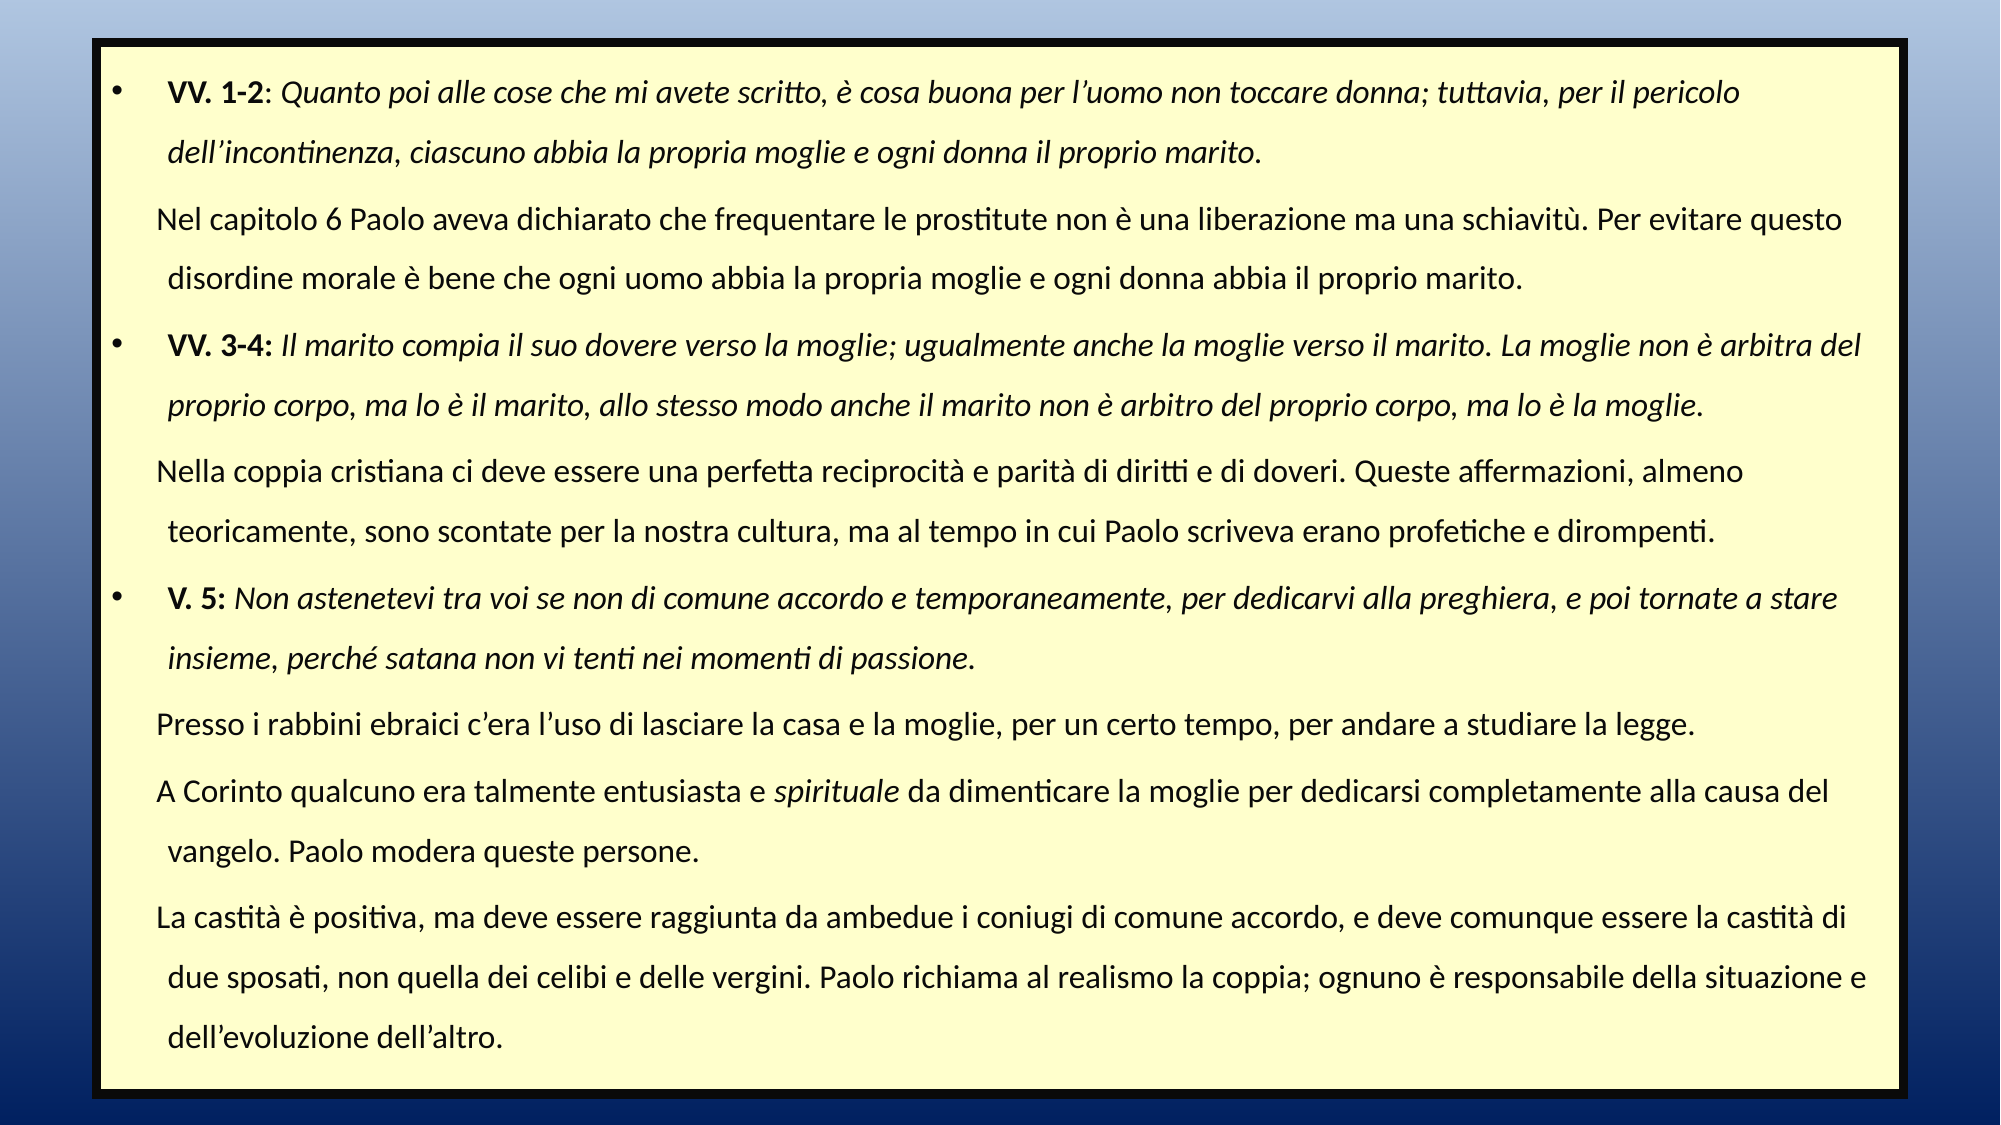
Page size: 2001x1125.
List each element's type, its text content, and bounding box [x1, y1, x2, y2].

list VV. 1-2: Quanto poi alle cose che mi avete scritto, è cosa buona per l’uomo non toccare donna; tuttavia, per il pericolo dell’incontinenza, ciascuno abbia la propria moglie e ogni donna il proprio marito. Nel capitolo 6 Paolo aveva dichiarato che frequentare le prostitute non è una liberazione ma una schiavitù. Per evitare questo disordine morale è bene che ogni uomo abbia la propria moglie e ogni donna abbia il proprio marito. VV. 3-4: Il marito compia il suo dovere verso la moglie; ugualmente anche la moglie verso il marito. La moglie non è arbitra del proprio corpo, ma lo è il marito, allo stesso modo anche il marito non è arbitro del proprio corpo, ma lo è la moglie. Nella coppia cristiana ci deve essere una perfetta reciprocità e parità di diritti e di doveri. Queste affermazioni, almeno teoricamente, sono scontate per la nostra cultura, ma al tempo in cui Paolo scriveva erano profetiche e dirompenti. V. 5: Non astenetevi tra voi se non di comune accordo e temporaneamente, per dedicarvi alla preghiera, e poi tornate a stare insieme, perché satana non vi tenti nei momenti di passione. Presso i rabbini ebraici c’era l’uso di lasciare la casa e la moglie, per un certo tempo, per andare a studiare la legge. A Corinto qualcuno era talmente entusiasta e spirituale da dimenticare la moglie per dedicarsi completamente alla causa del vangelo. Paolo modera queste persone. La castità è positiva, ma deve essere raggiunta da ambedue i coniugi di comune accordo, e deve comunque essere la castità di due sposati, non quella dei celibi e delle vergini. Paolo richiama al realismo la coppia; ognuno è responsabile della situazione e dell’evoluzione dell’altro. [96, 42, 1904, 1094]
